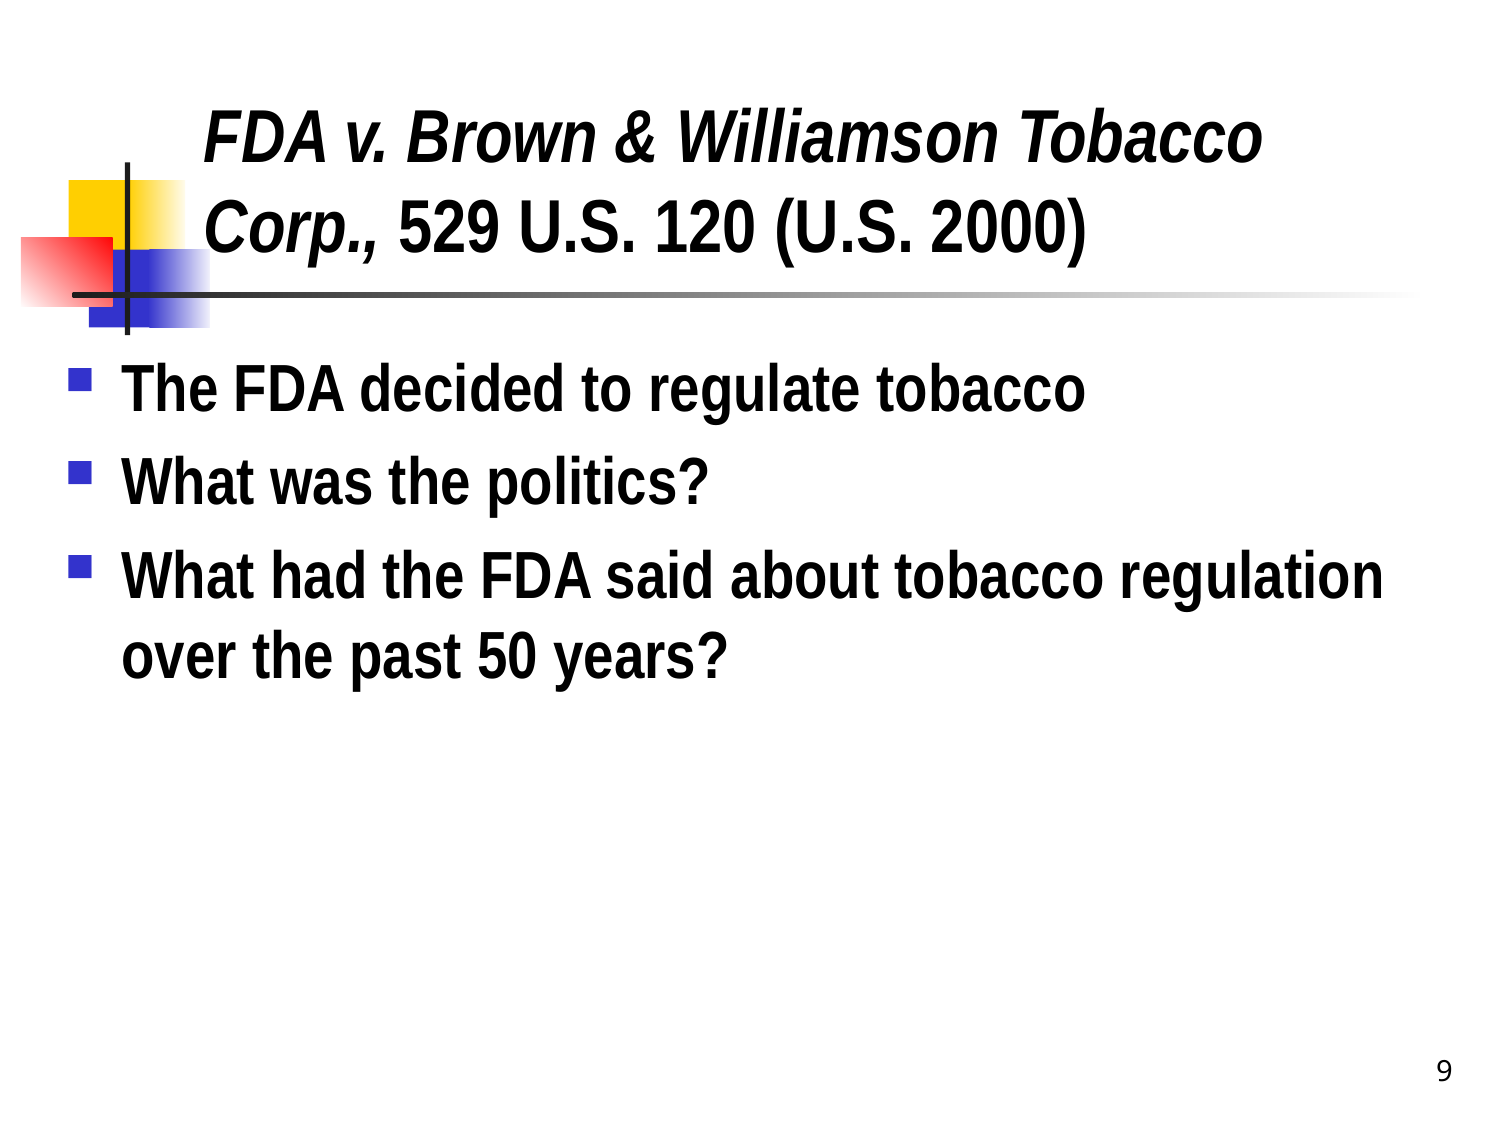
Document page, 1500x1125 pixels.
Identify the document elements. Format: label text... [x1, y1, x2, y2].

slide_number 9 [1155, 1024, 1468, 1100]
title FDA v. Brown & Williamson Tobacco Corp., 529 U.S. 120 (U.S. 2000) [188, 35, 1468, 275]
list The FDA decided to regulate tobacco What was the politics? What had the FDA said about tobacco regulation over the past 50 years? [50, 337, 1450, 1075]
